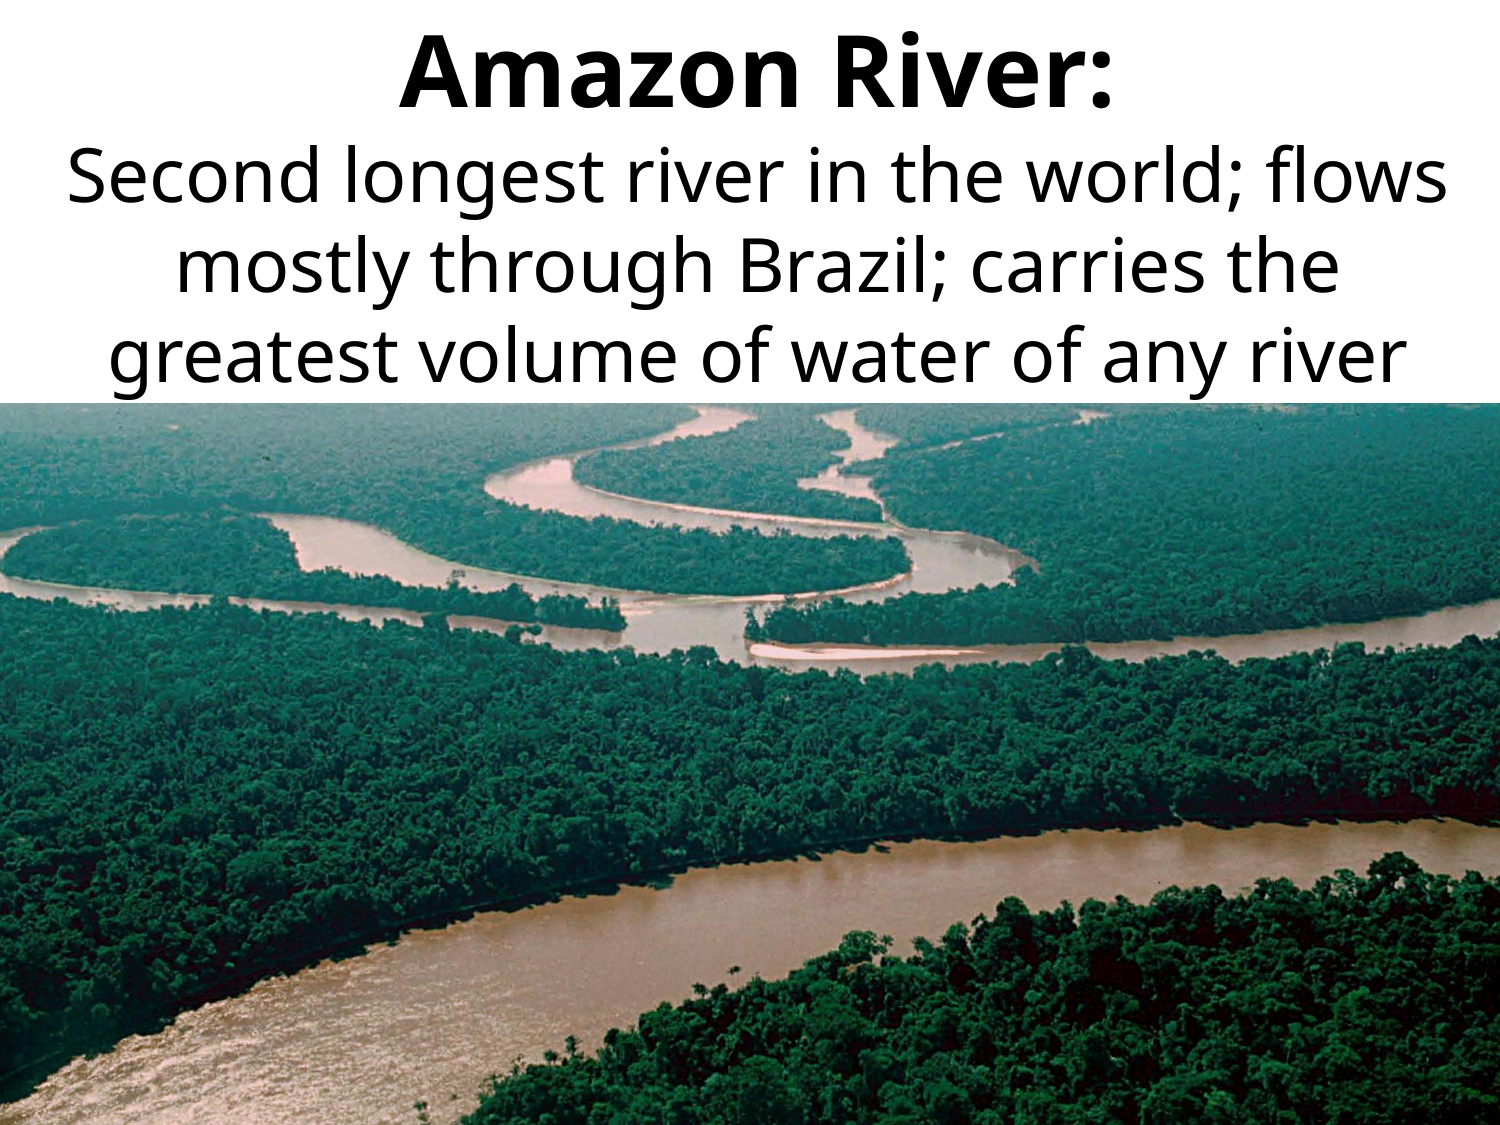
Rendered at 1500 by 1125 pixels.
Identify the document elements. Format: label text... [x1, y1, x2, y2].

picture [0, 403, 1500, 1125]
text_box Amazon River: Second longest river in the world; flows mostly through Brazil; carries the greatest volume of water of any river [43, 0, 1474, 402]
